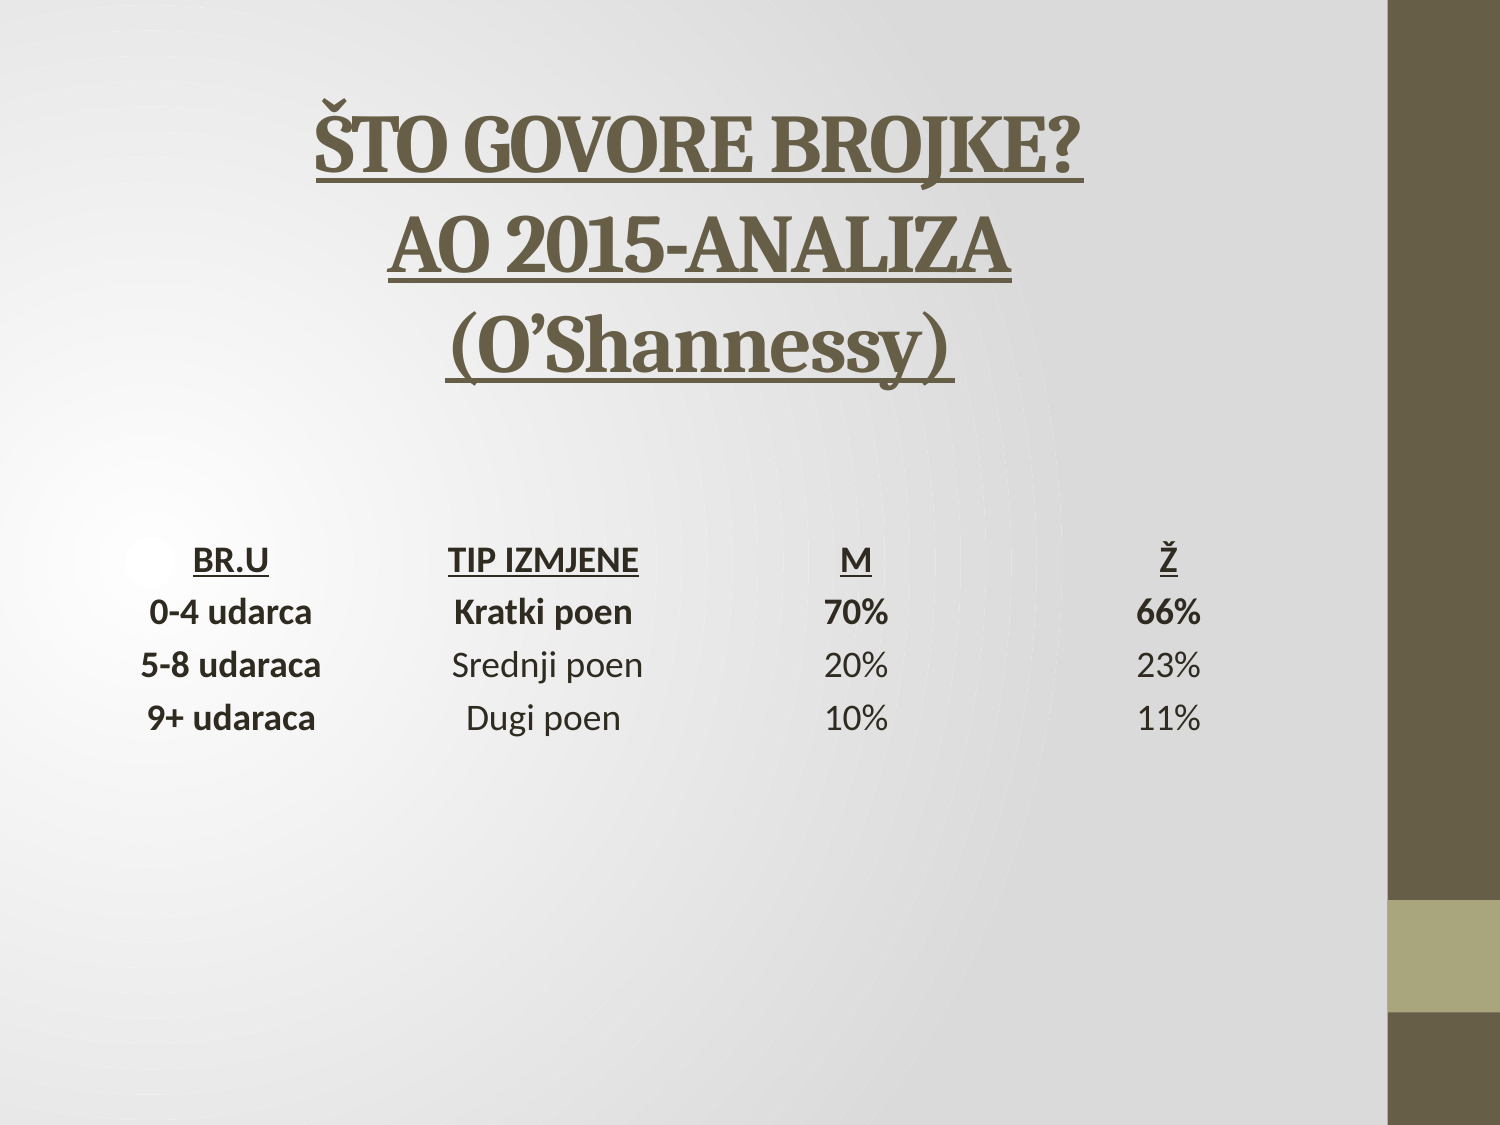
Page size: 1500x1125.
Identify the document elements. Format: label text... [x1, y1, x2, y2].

title ŠTO GOVORE BROJKE? AO 2015-ANALIZA (O’Shannessy) [75, 45, 1325, 233]
table_cell 66% [1012, 589, 1325, 642]
table_cell Dugi poen [387, 695, 700, 747]
table_cell 11% [1012, 695, 1325, 747]
table_cell 5-8 udaraca [75, 642, 387, 695]
table_cell 70% [700, 589, 1012, 642]
table_header BR.U [75, 536, 387, 589]
table_cell 0-4 udarca [75, 589, 387, 642]
table_cell Kratki poen [387, 589, 700, 642]
table_cell 20% [700, 642, 1012, 695]
table_cell Srednji poen [387, 642, 700, 695]
table_cell 9+ udaraca [75, 695, 387, 747]
table_header M [700, 536, 1012, 589]
table_cell 10% [700, 695, 1012, 747]
table_cell 23% [1012, 642, 1325, 695]
table_header TIP IZMJENE [387, 536, 700, 589]
table_header Ž [1012, 536, 1325, 589]
